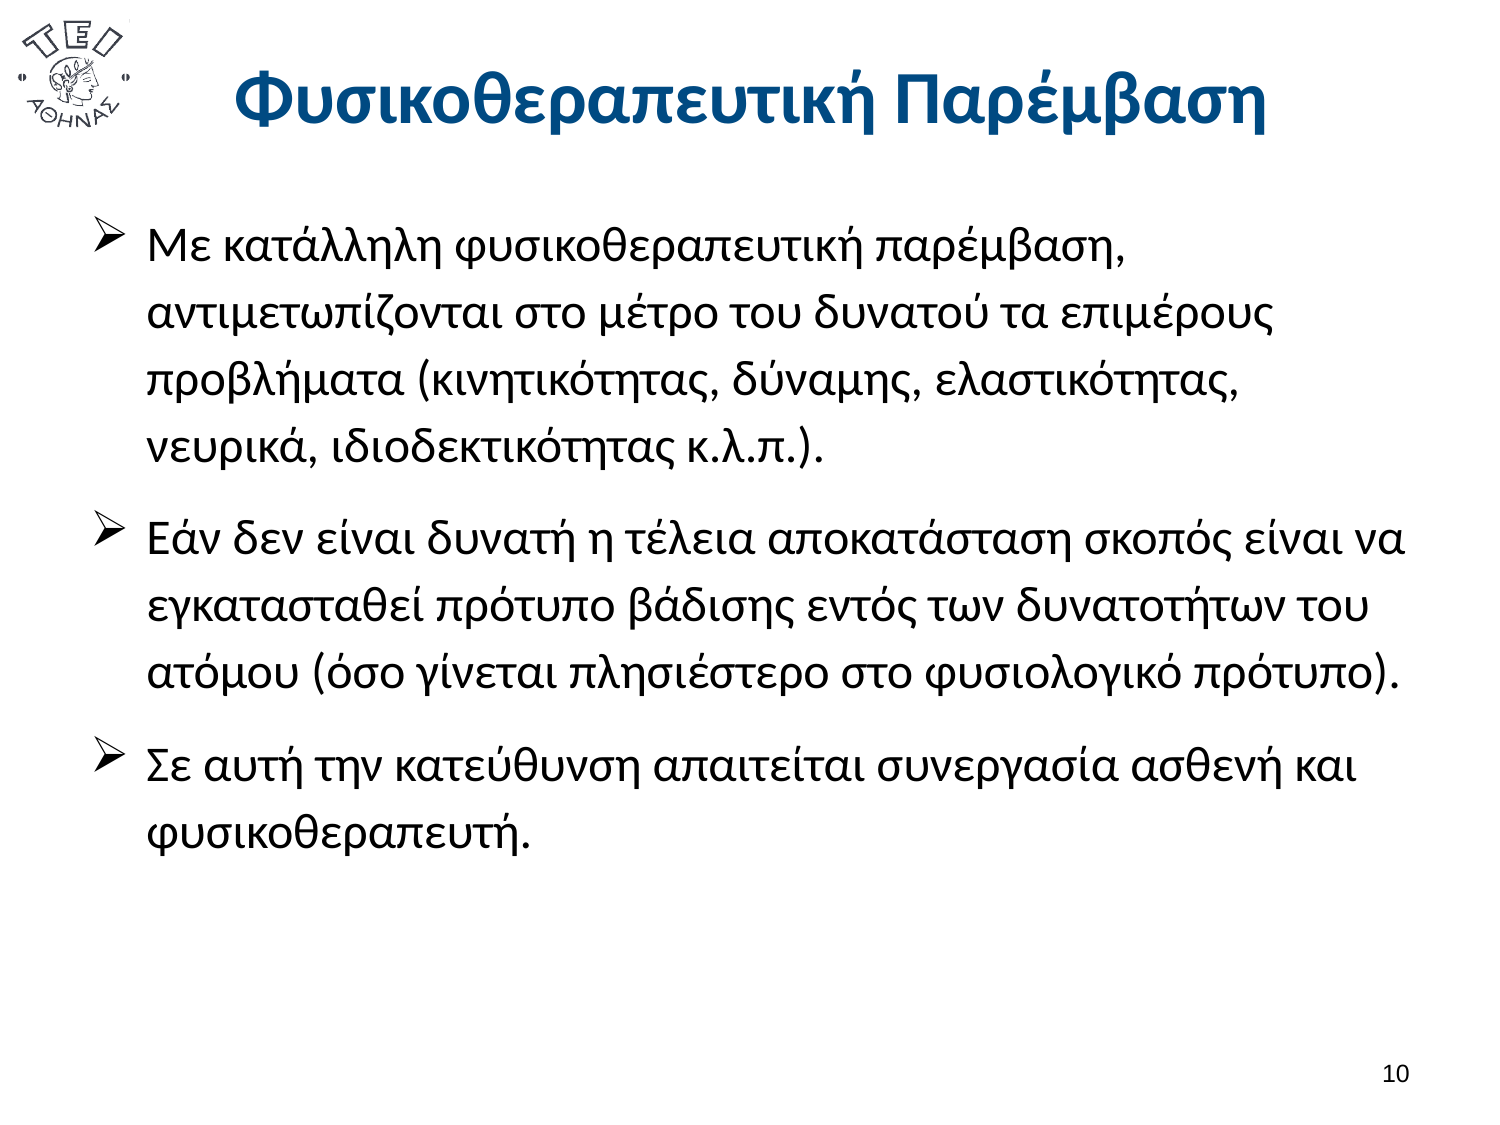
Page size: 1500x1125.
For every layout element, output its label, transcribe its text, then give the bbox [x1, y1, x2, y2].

slide_number 9 [1074, 1042, 1425, 1103]
list Με κατάλληλη φυσικοθεραπευτική παρέμβαση, αντιμετωπίζονται στο μέτρο του δυνατού τα επιμέρους προβλήματα (κινητικότητας, δύναμης, ελαστικότητας, νευρικά, ιδιοδεκτικότητας κ.λ.π.). Εάν δεν είναι δυνατή η τέλεια αποκατάσταση σκοπός είναι να εγκατασταθεί πρότυπο βάδισης εντός των δυνατοτήτων του ατόμου (όσο γίνεται πλησιέστερο στο φυσιολογικό πρότυπο). Σε αυτή την κατεύθυνση απαιτείται συνεργασία ασθενή και φυσικοθεραπευτή. [75, 196, 1425, 1024]
picture [17, 19, 76, 133]
title Φυσικοθεραπευτική Παρέμβαση [76, 19, 1427, 169]
